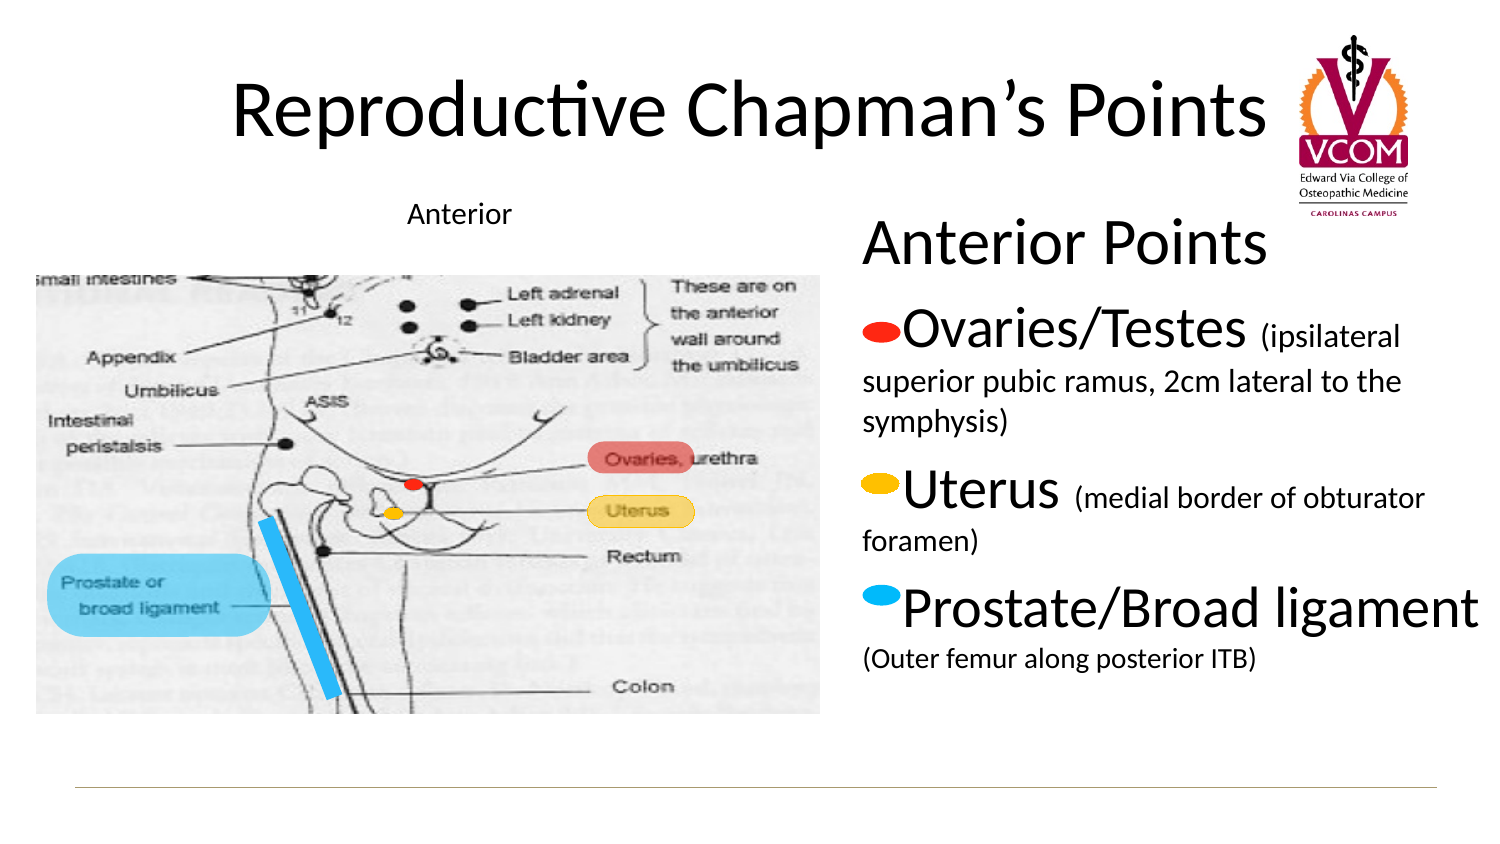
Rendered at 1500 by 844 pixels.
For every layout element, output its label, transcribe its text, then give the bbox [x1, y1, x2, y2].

picture [35, 275, 820, 715]
text_box [862, 321, 901, 343]
text_box [861, 473, 900, 494]
picture [1299, 175, 1408, 190]
text_box [862, 584, 901, 606]
text_box Anterior [407, 189, 572, 234]
list Anterior Points Ovaries/Testes (ipsilateral superior pubic ramus, 2cm lateral to the symphysis) Uterus (medial border of obturator foramen) Prostate/Broad ligament (Outer femur along posterior ITB) [802, 190, 1500, 697]
title Reproductive Chapman’s Points [75, 33, 1425, 175]
